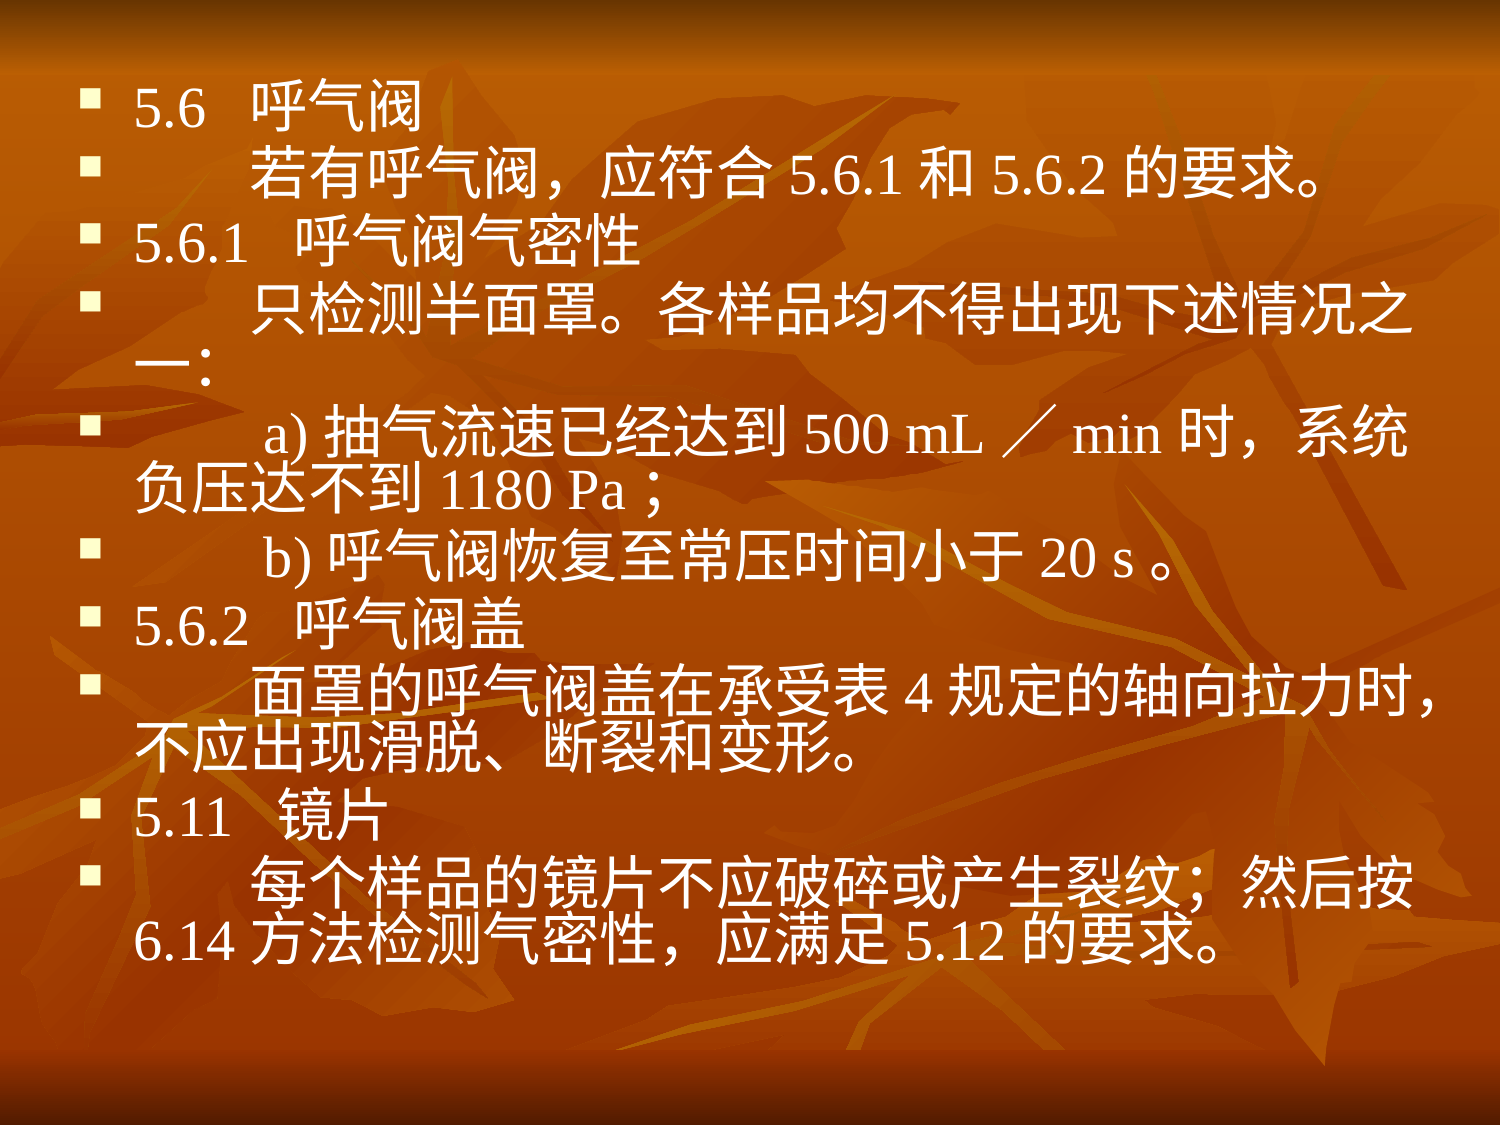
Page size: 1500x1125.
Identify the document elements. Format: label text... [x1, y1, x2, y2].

list 5.6 呼气阀 若有呼气阀，应符合5.6.1和5.6.2的要求。 5.6.1 呼气阀气密性 只检测半面罩。各样品均不得出现下述情况之一： a)抽气流速已经达到500 mL／min时，系统负压达不到1180 Pa； b)呼气阀恢复至常压时间小于20 s。 5.6.2 呼气阀盖 面罩的呼气阀盖在承受表4规定的轴向拉力时，不应出现滑脱、断裂和变形。 5.11 镜片 每个样品的镜片不应破碎或产生裂纹；然后按6.14方法检测气密性，应满足5.12的要求。 [62, 74, 1438, 1026]
